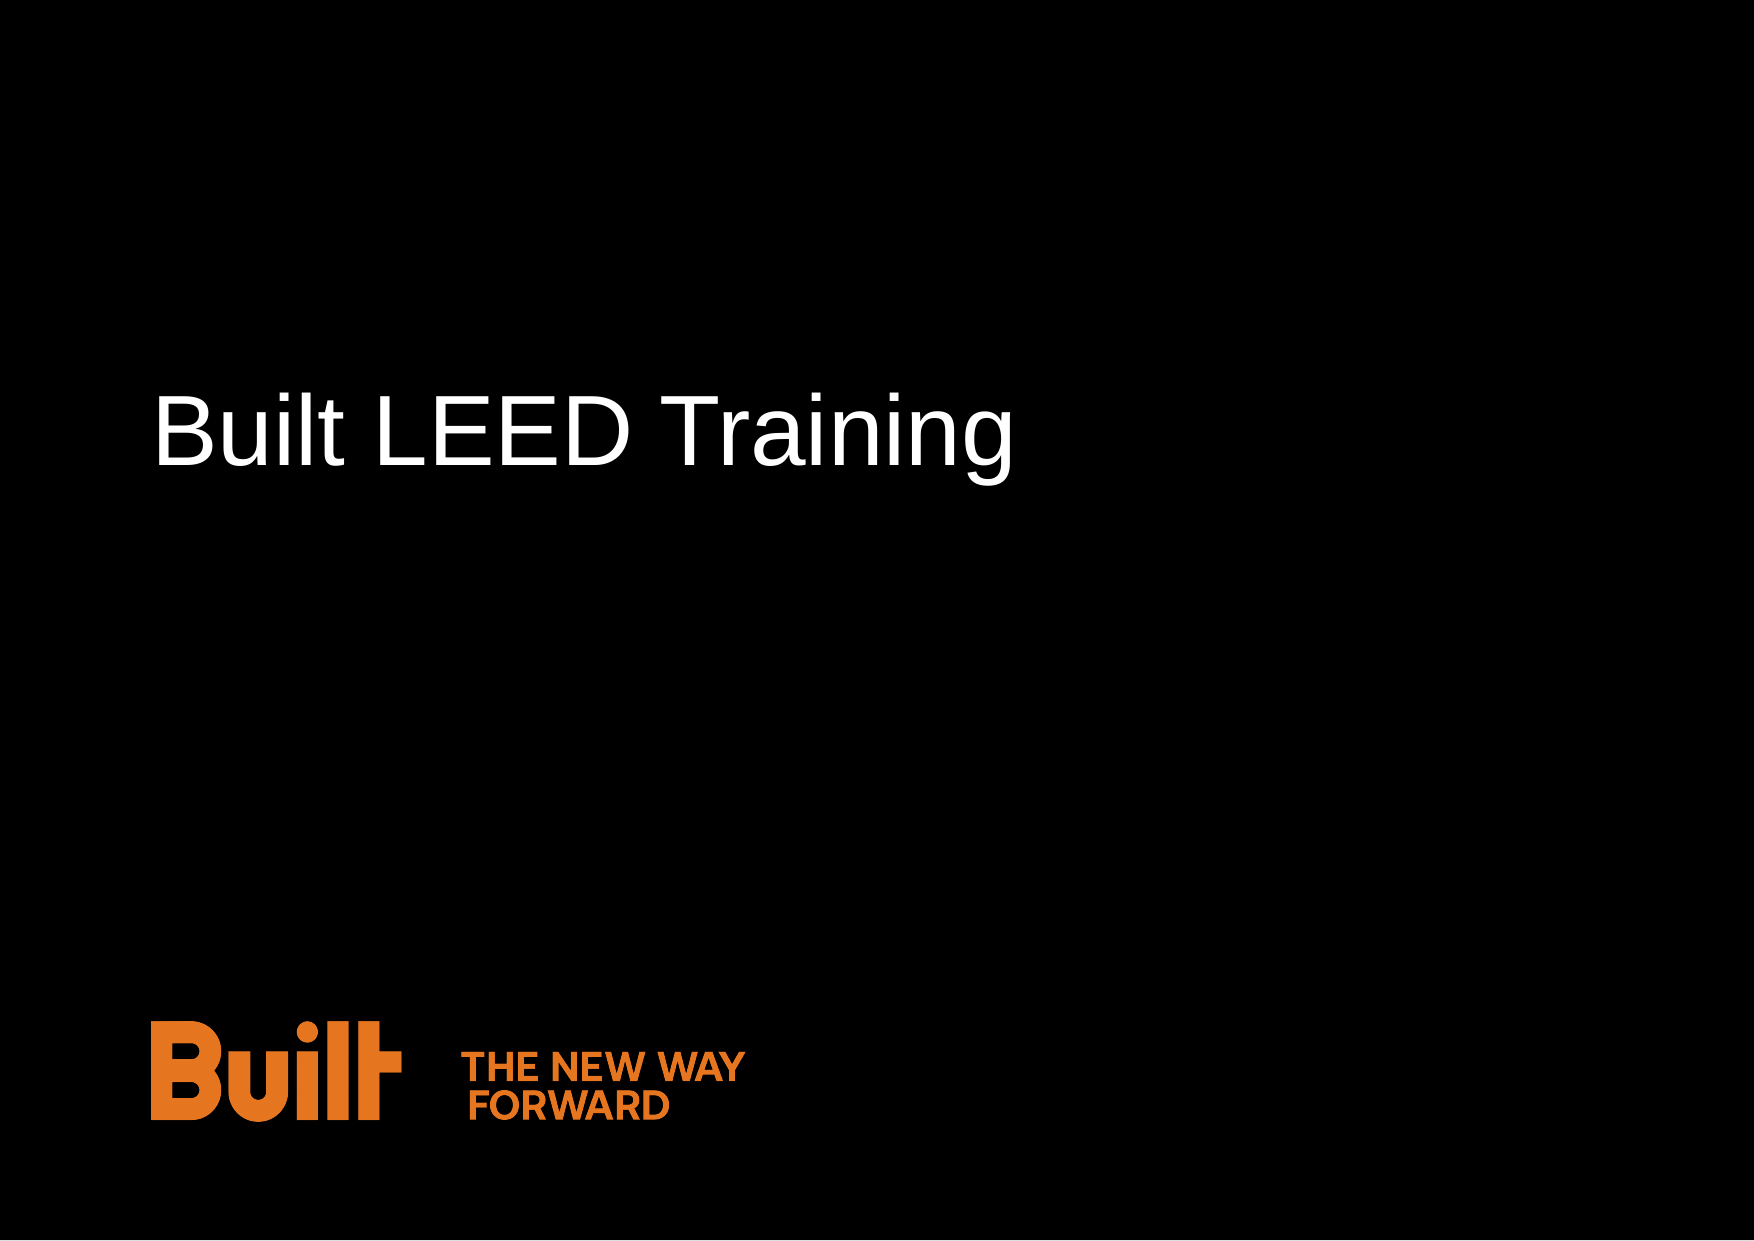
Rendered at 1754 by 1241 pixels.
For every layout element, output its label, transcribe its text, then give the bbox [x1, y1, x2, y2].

title Built LEED Training [151, 189, 1050, 486]
picture [151, 1021, 746, 1122]
